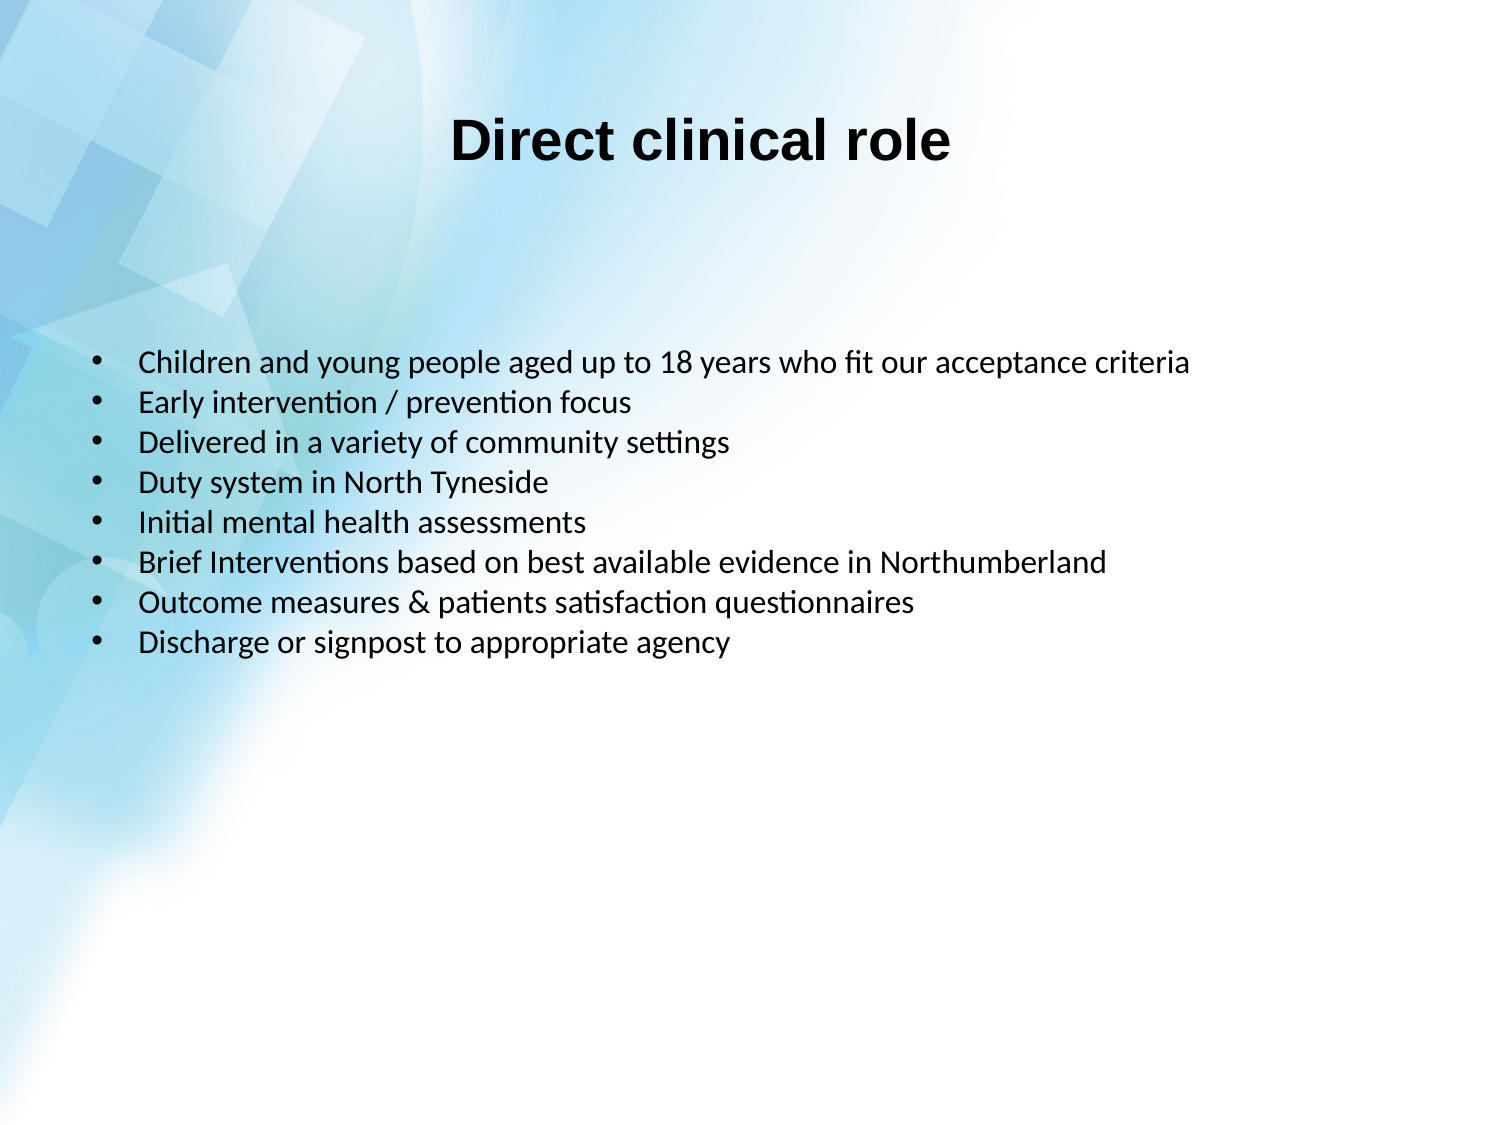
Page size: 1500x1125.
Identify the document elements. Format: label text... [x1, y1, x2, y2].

text_box Children and young people aged up to 18 years who fit our acceptance criteria Early intervention / prevention focus Delivered in a variety of community settings Duty system in North Tyneside Initial mental health assessments Brief Interventions based on best available evidence in Northumberland Outcome measures & patients satisfaction questionnaires Discharge or signpost to appropriate agency [76, 208, 1436, 747]
picture [0, 0, 1500, 1125]
title Direct clinical role [41, 78, 1459, 197]
